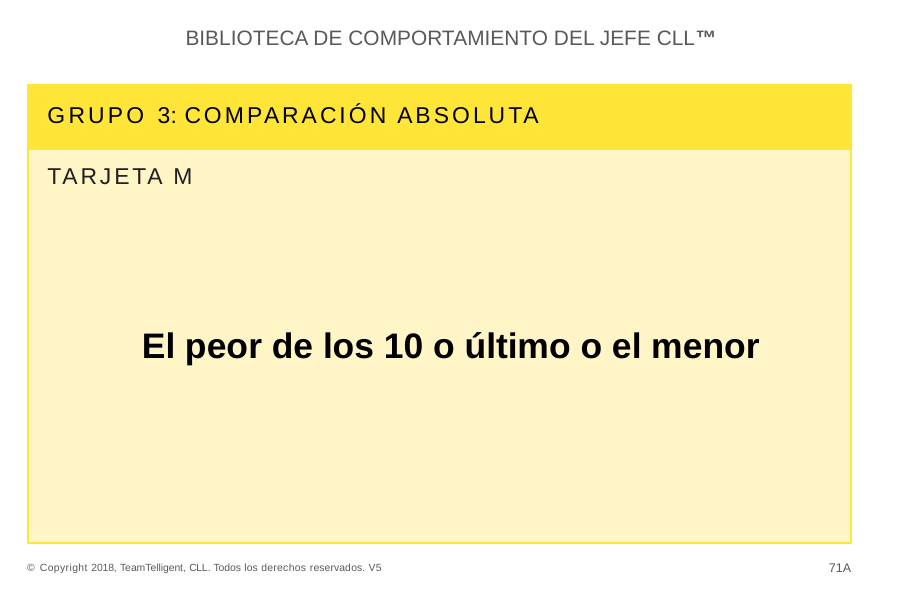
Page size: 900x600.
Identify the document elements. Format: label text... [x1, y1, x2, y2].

text_box 71A [826, 560, 855, 576]
text_box [28, 150, 852, 543]
text_box [27, 84, 853, 150]
text_box GRUPO 3: COMPARACIÓN ABSOLUTA [45, 103, 827, 129]
text_box TARJETA M [45, 161, 218, 190]
text_box El peor de los 10 o último o el menor [139, 323, 761, 366]
text_box © Copyright 2018, TeamTelligent, CLL. Todos los derechos reservados. V5 [24, 560, 388, 574]
text_box BIBLIOTECA DE COMPORTAMIENTO DEL JEFE CLL™ [0, 22, 900, 50]
